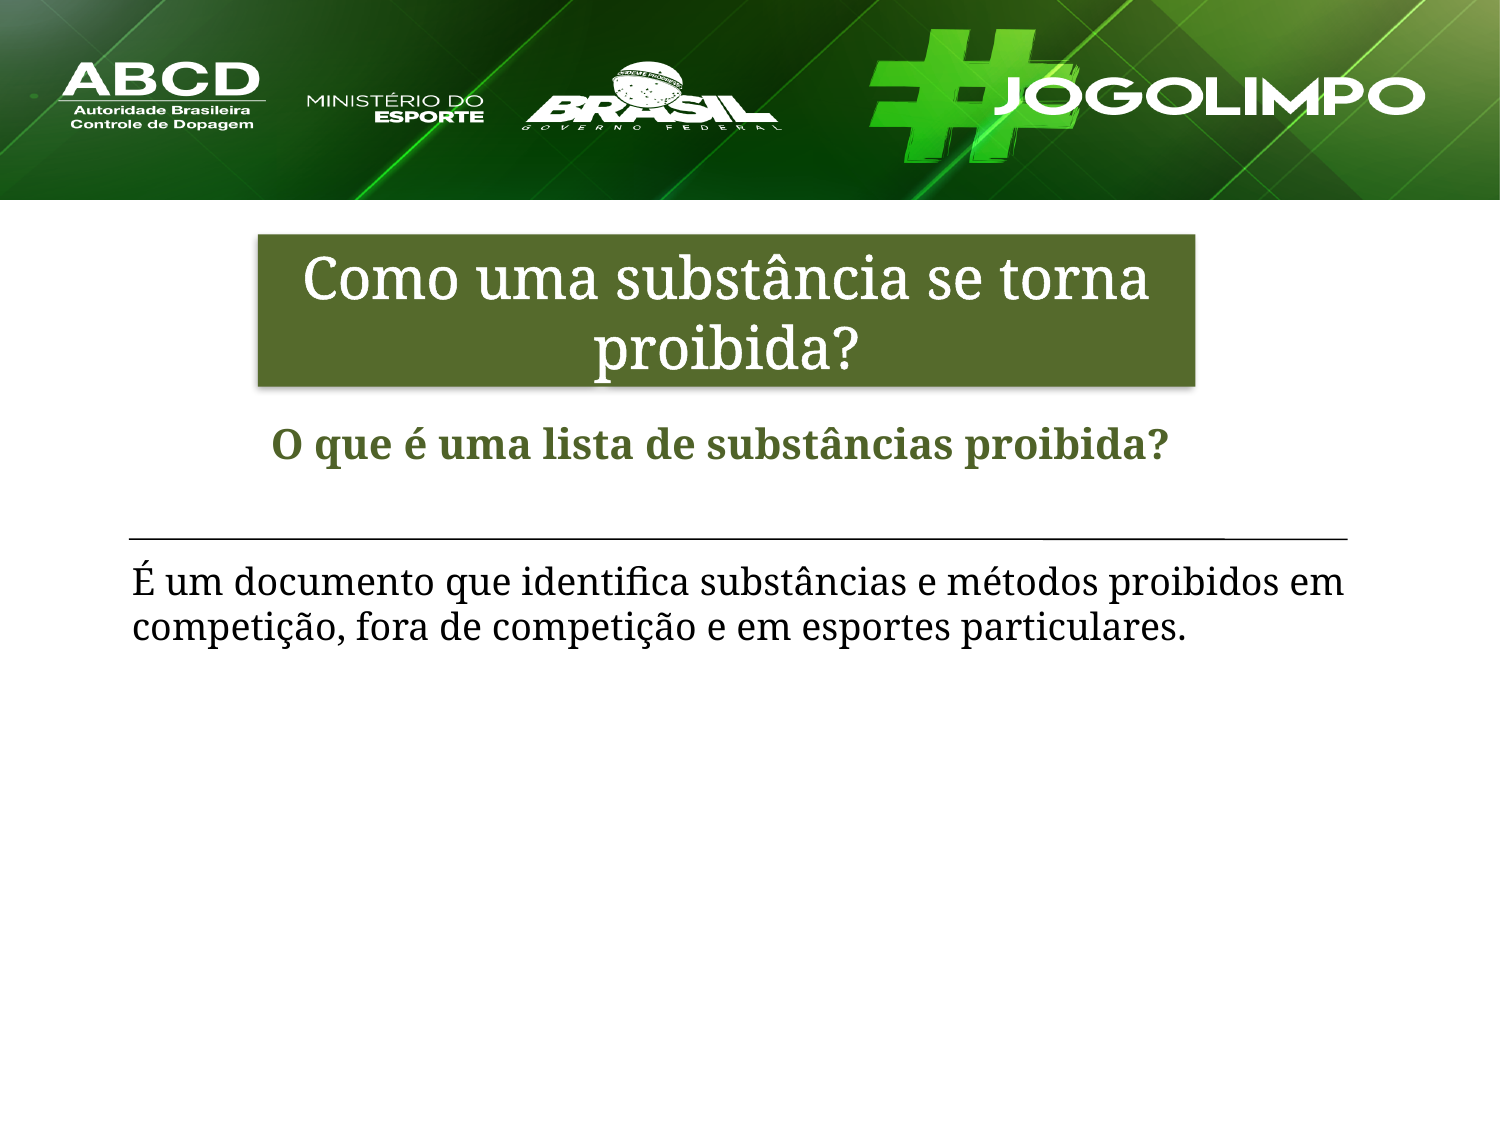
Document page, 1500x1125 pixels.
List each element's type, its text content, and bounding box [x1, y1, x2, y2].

text_box É um documento que identifica substâncias e métodos proibidos em competição, fora de competição e em esportes particulares. [117, 550, 1442, 881]
text_box Como uma substância se torna proibida? [256, 232, 1197, 389]
picture [0, 0, 1500, 200]
text_box O que é uma lista de substâncias proibida? [128, 410, 1313, 525]
